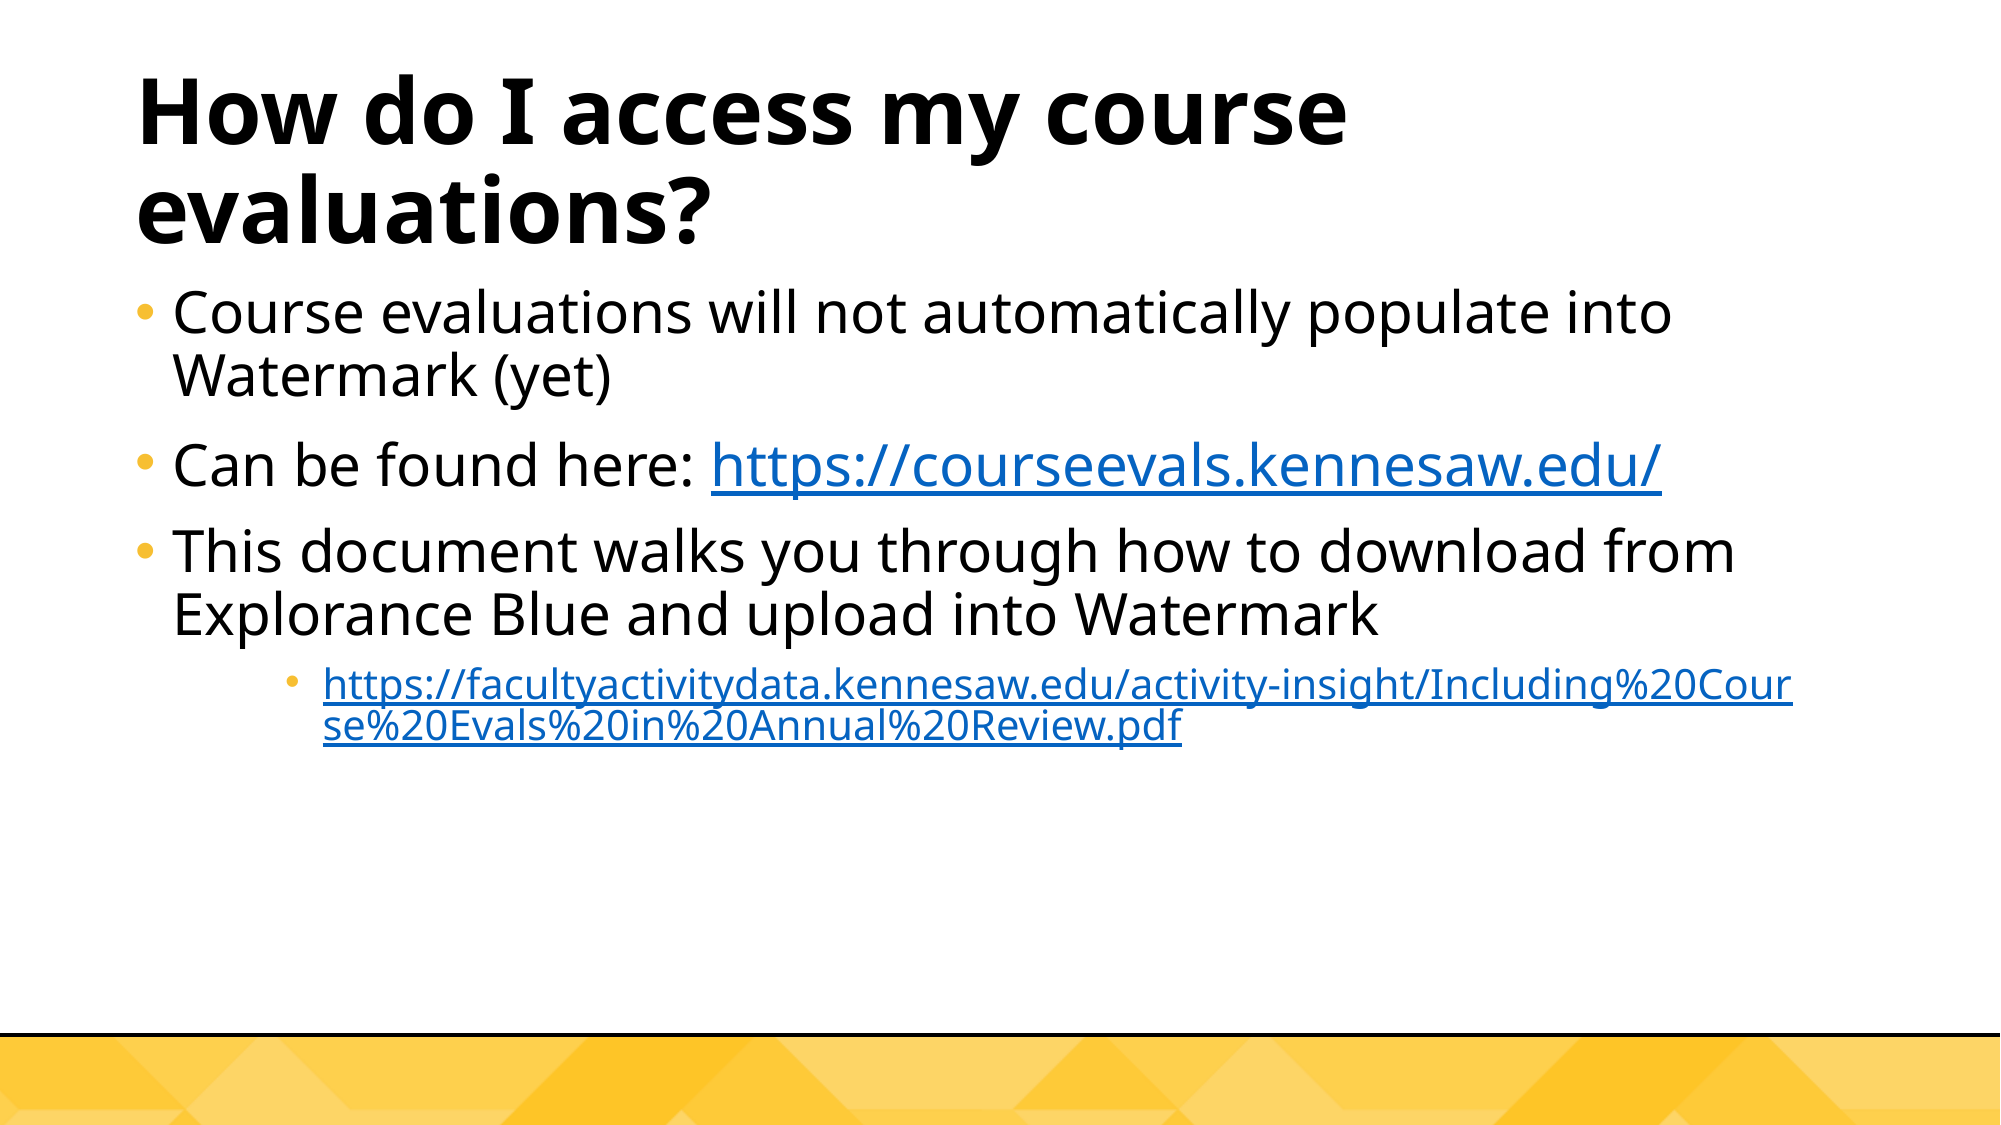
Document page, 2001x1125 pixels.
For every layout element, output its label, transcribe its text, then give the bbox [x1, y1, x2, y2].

list Course evaluations will not automatically populate into Watermark (yet) Can be found here: https://courseevals.kennesaw.edu/ This document walks you through how to download from Explorance Blue and upload into Watermark https://facultyactivitydata.kennesaw.edu/activity-insight/Including%20Course%20Evals%20in%20Annual%20Review.pdf [120, 275, 1819, 980]
title How do I access my course evaluations? [120, 58, 1846, 276]
